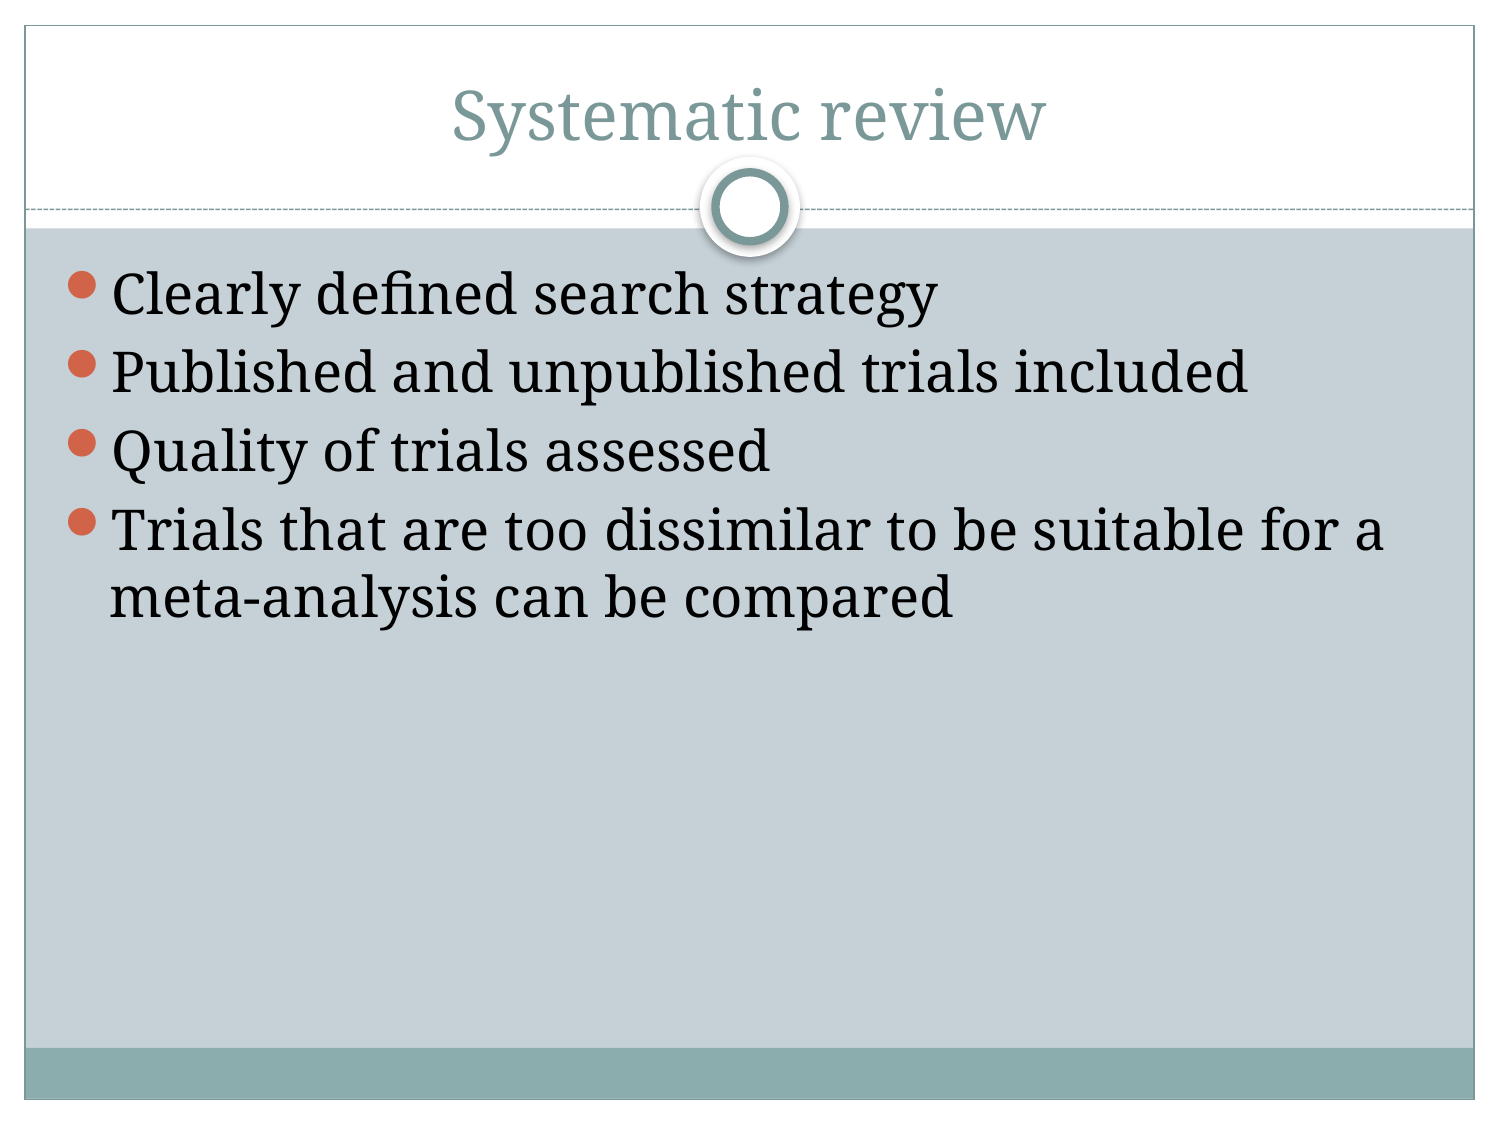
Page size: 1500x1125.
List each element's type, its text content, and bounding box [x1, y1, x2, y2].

list Clearly defined search strategy Published and unpublished trials included Quality of trials assessed Trials that are too dissimilar to be suitable for a meta-analysis can be compared [49, 250, 1445, 1001]
title Systematic review [49, 37, 1450, 162]
